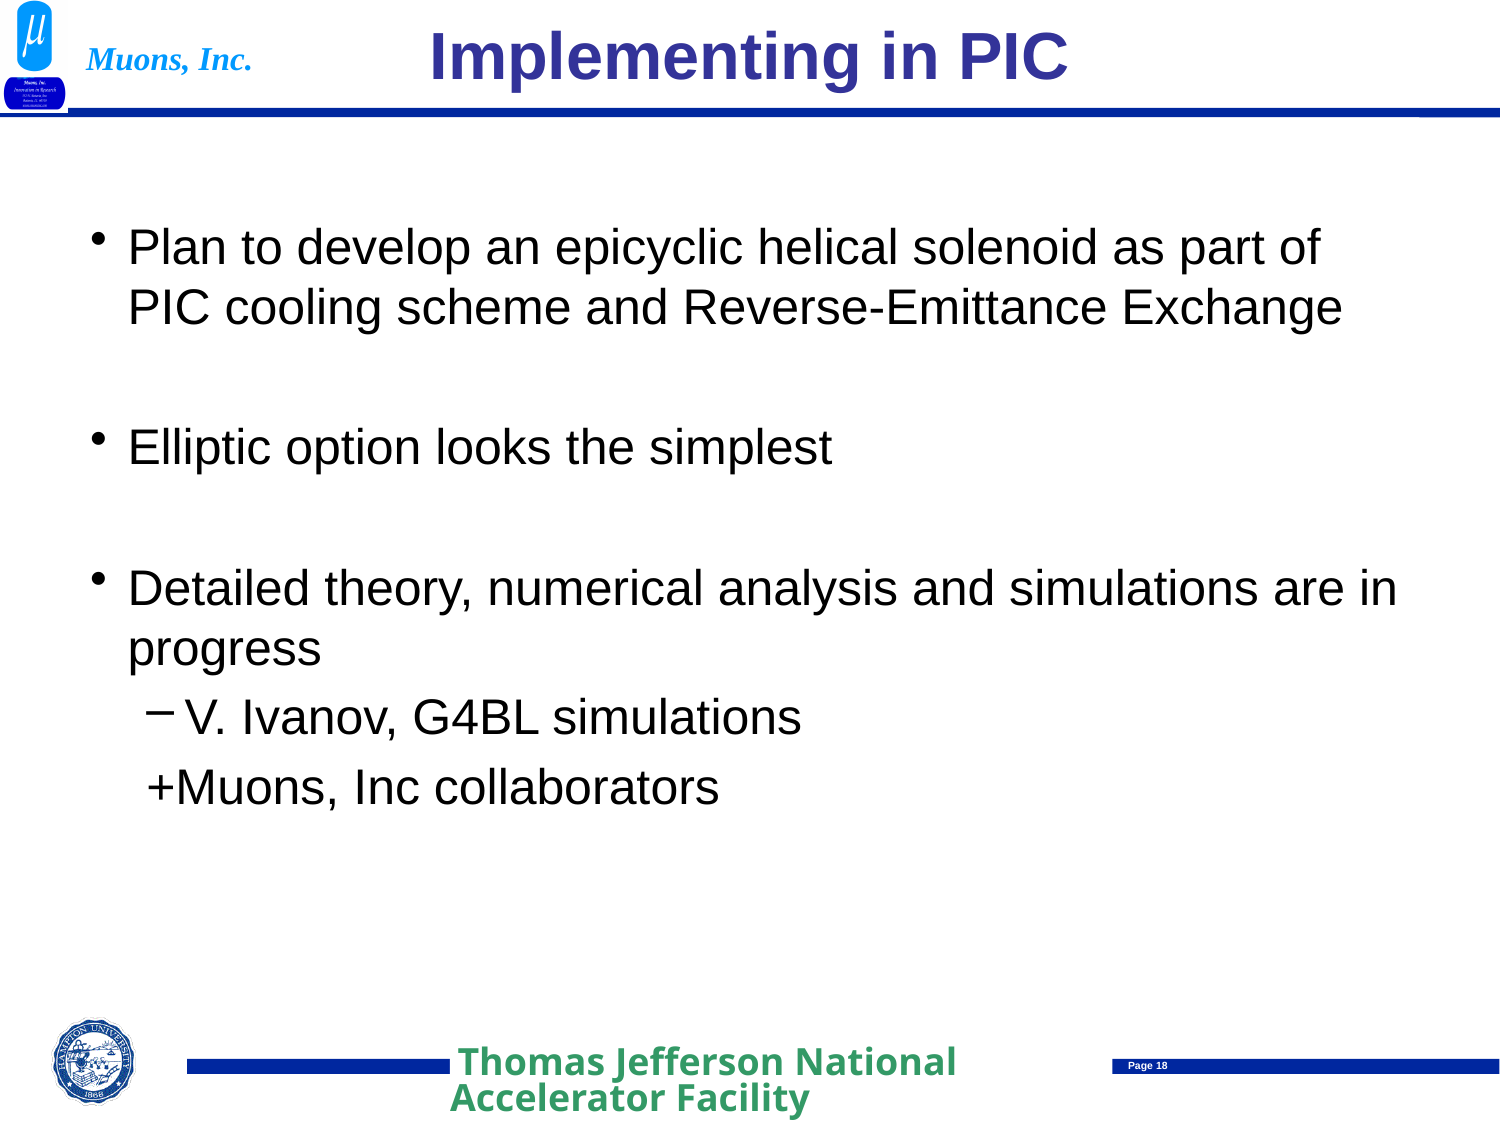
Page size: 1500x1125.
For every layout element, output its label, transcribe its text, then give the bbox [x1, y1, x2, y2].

title Implementing in PIC [74, 0, 1426, 106]
picture [0, 999, 187, 1125]
list Plan to develop an epicyclic helical solenoid as part of PIC cooling scheme and Reverse-Emittance Exchange Elliptic option looks the simplest Detailed theory, numerical analysis and simulations are in progress V. Ivanov, G4BL simulations +Muons, Inc collaborators [74, 137, 1426, 1006]
picture [0, 0, 68, 113]
